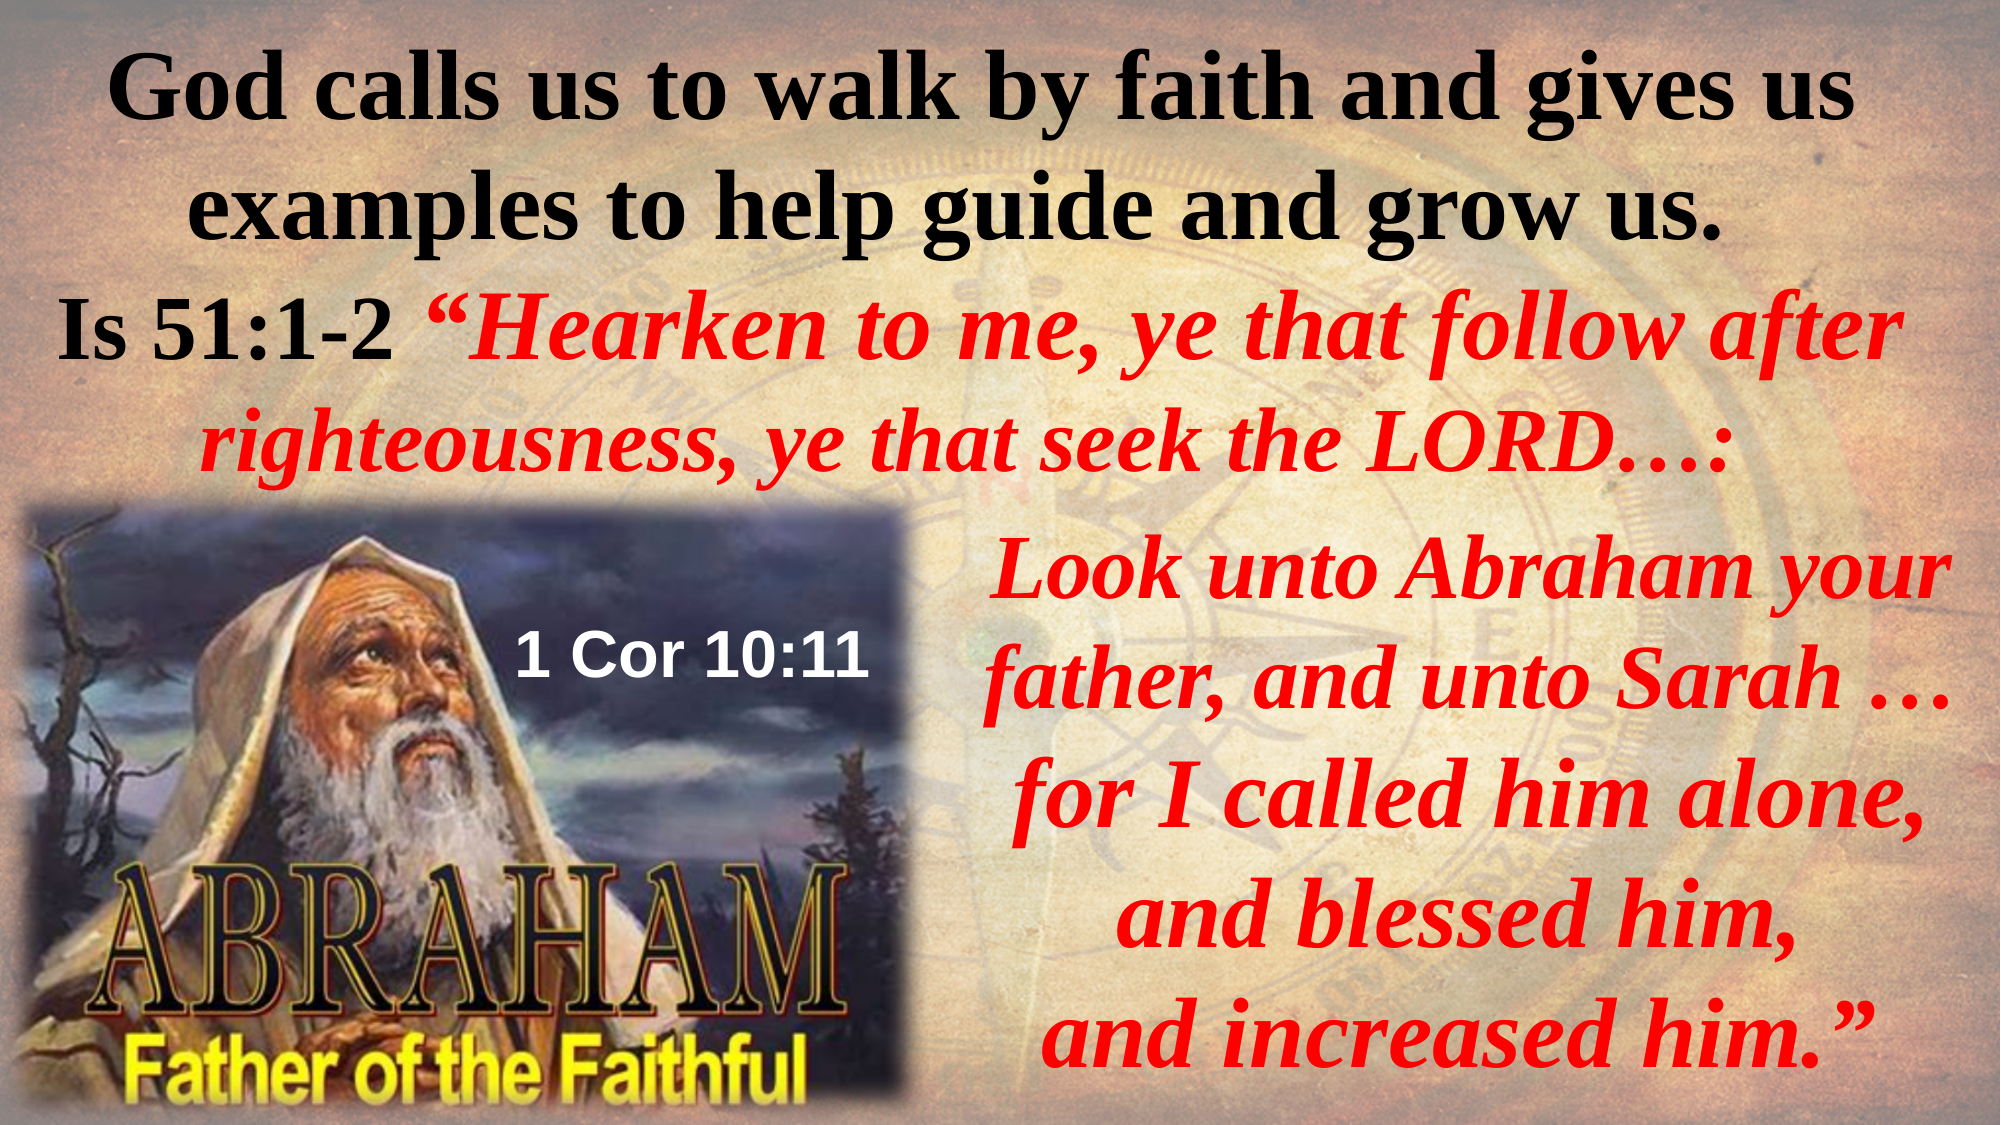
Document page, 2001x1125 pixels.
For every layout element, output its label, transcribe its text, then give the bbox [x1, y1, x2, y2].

text_box God calls us to walk by faith and gives us examples to help guide and grow us. Is 51:1-2 “Hearken to me, ye that follow after righteousness, ye that seek the LORD…: [0, 12, 1963, 597]
picture [0, 480, 932, 1125]
text_box Look unto Abraham your father, and unto Sarah … for I called him alone, and blessed him, and increased him.” [956, 499, 1988, 1125]
